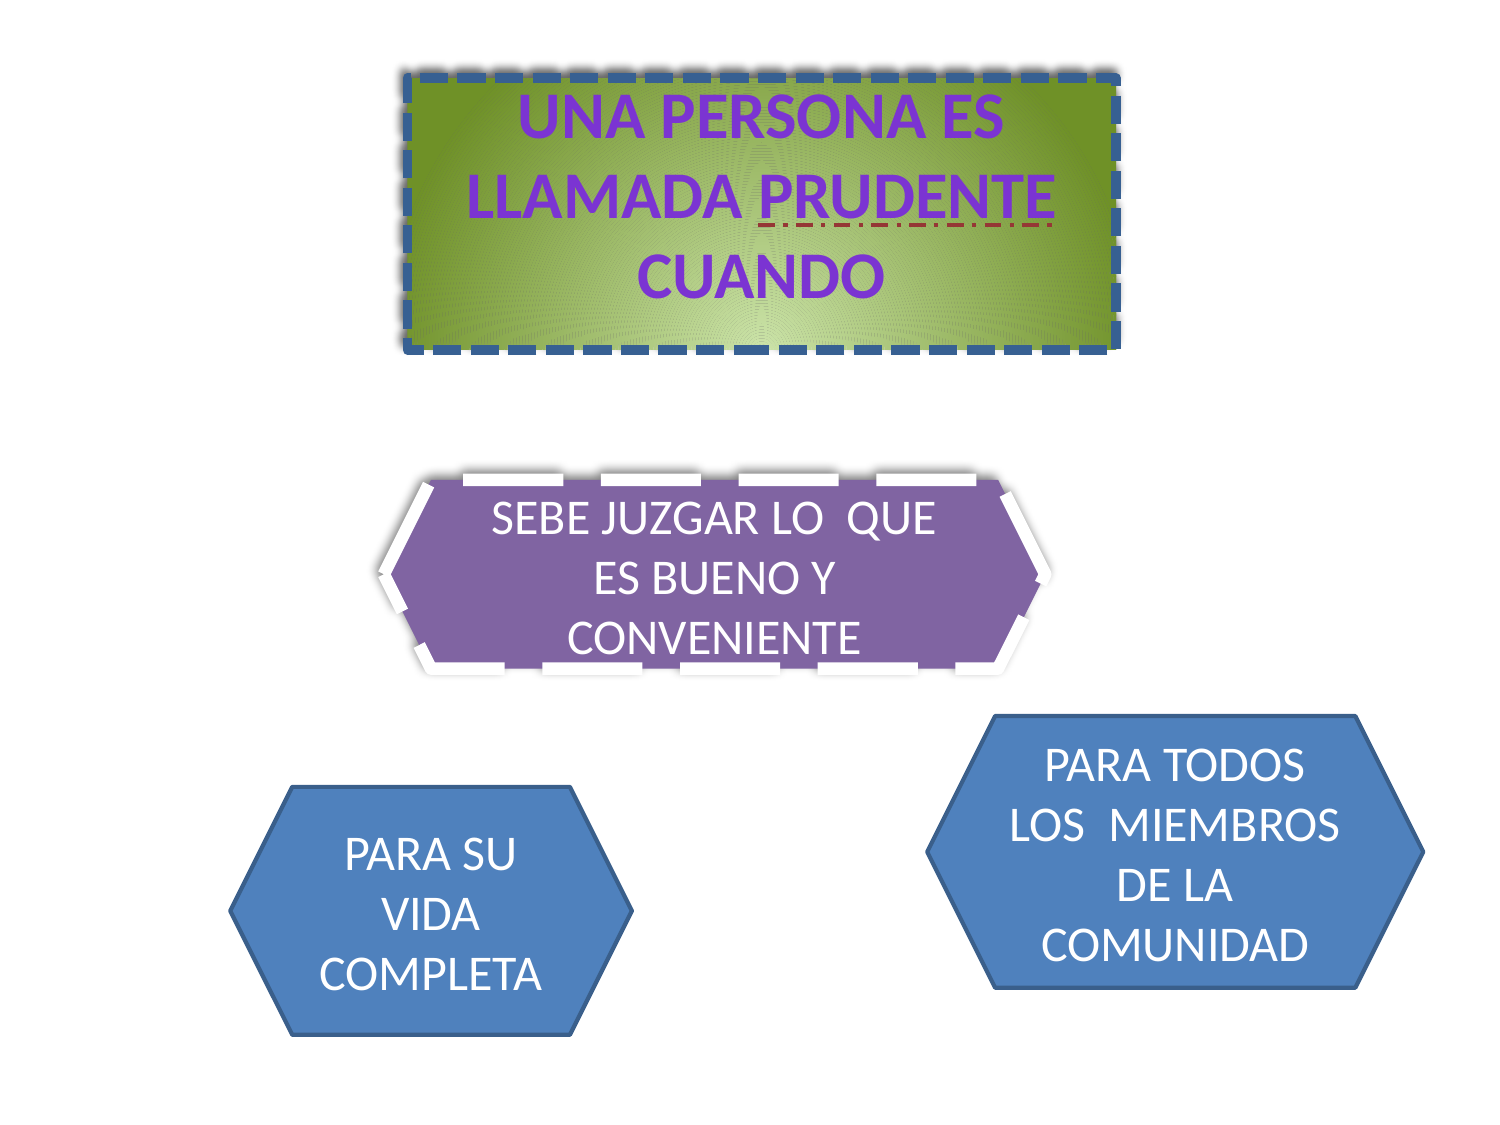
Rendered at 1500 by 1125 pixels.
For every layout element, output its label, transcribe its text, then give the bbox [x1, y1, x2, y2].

text_box PARA SU VIDA COMPLETA [228, 784, 634, 1037]
text_box SEBE JUZGAR LO QUE ES BUENO Y CONVENIENTE [381, 476, 1049, 672]
text_box UNA PERSONA ES LLAMADA PRUDENTE CUANDO [407, 77, 1117, 351]
text_box PARA TODOS LOS MIEMBROS DE LA COMUNIDAD [925, 713, 1426, 990]
